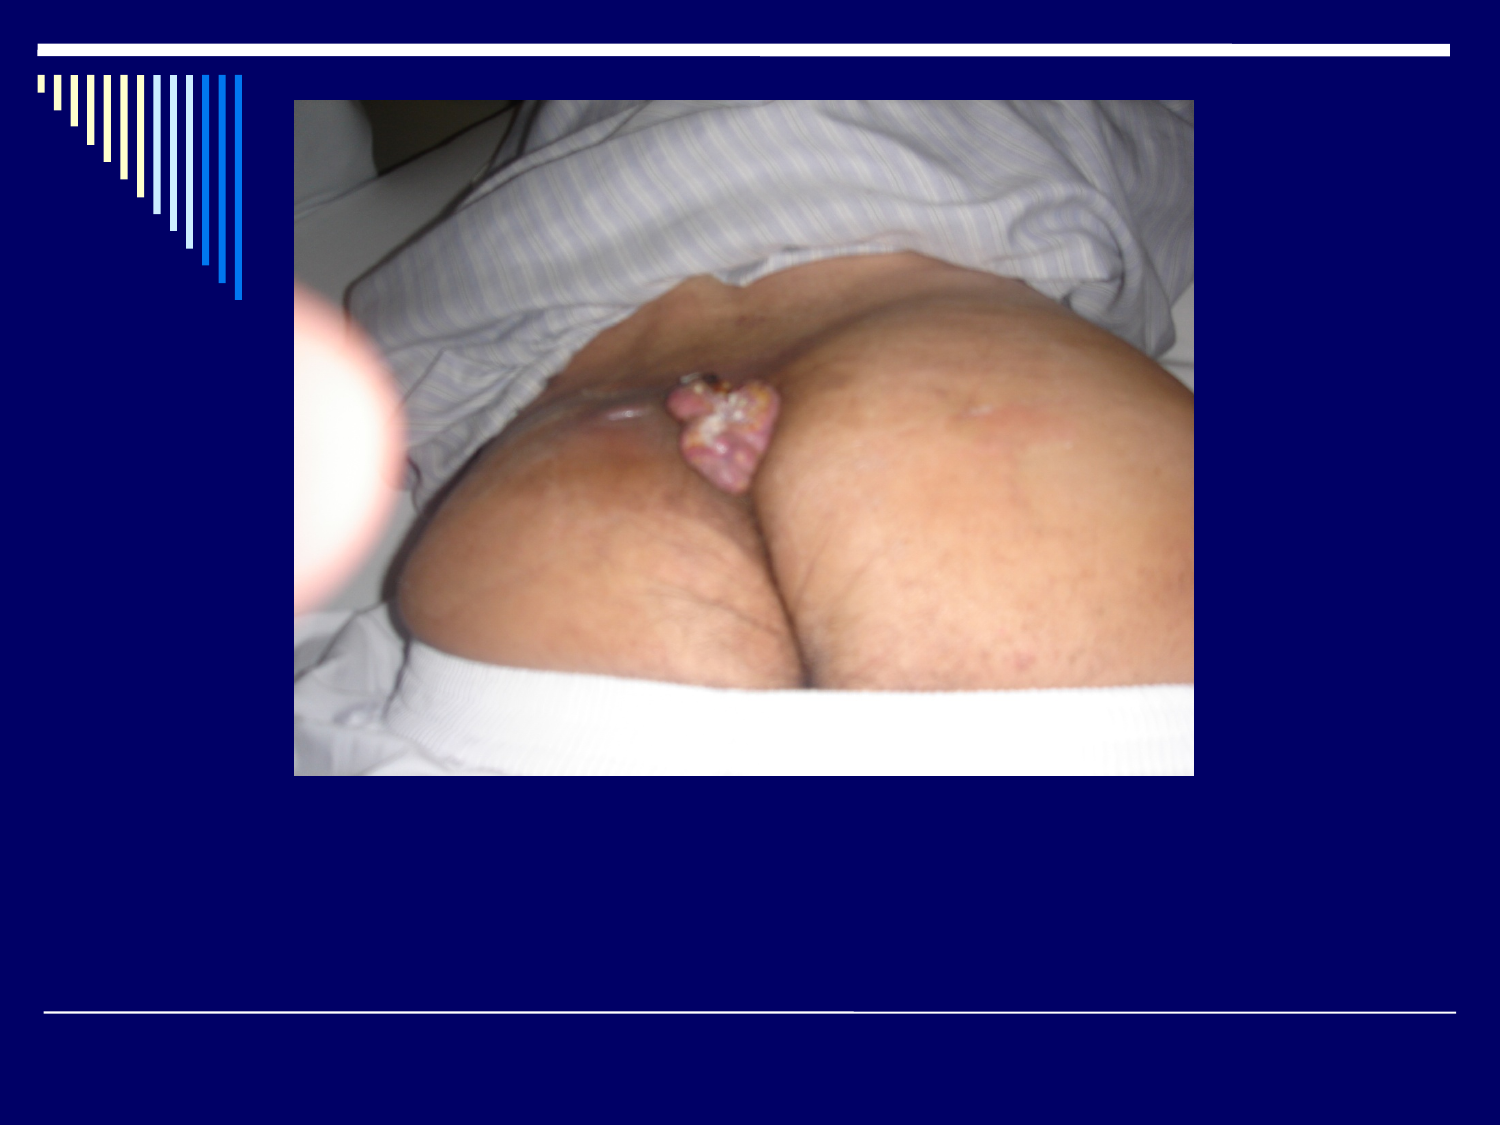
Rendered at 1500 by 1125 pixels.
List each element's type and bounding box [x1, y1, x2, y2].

picture [293, 100, 1195, 776]
